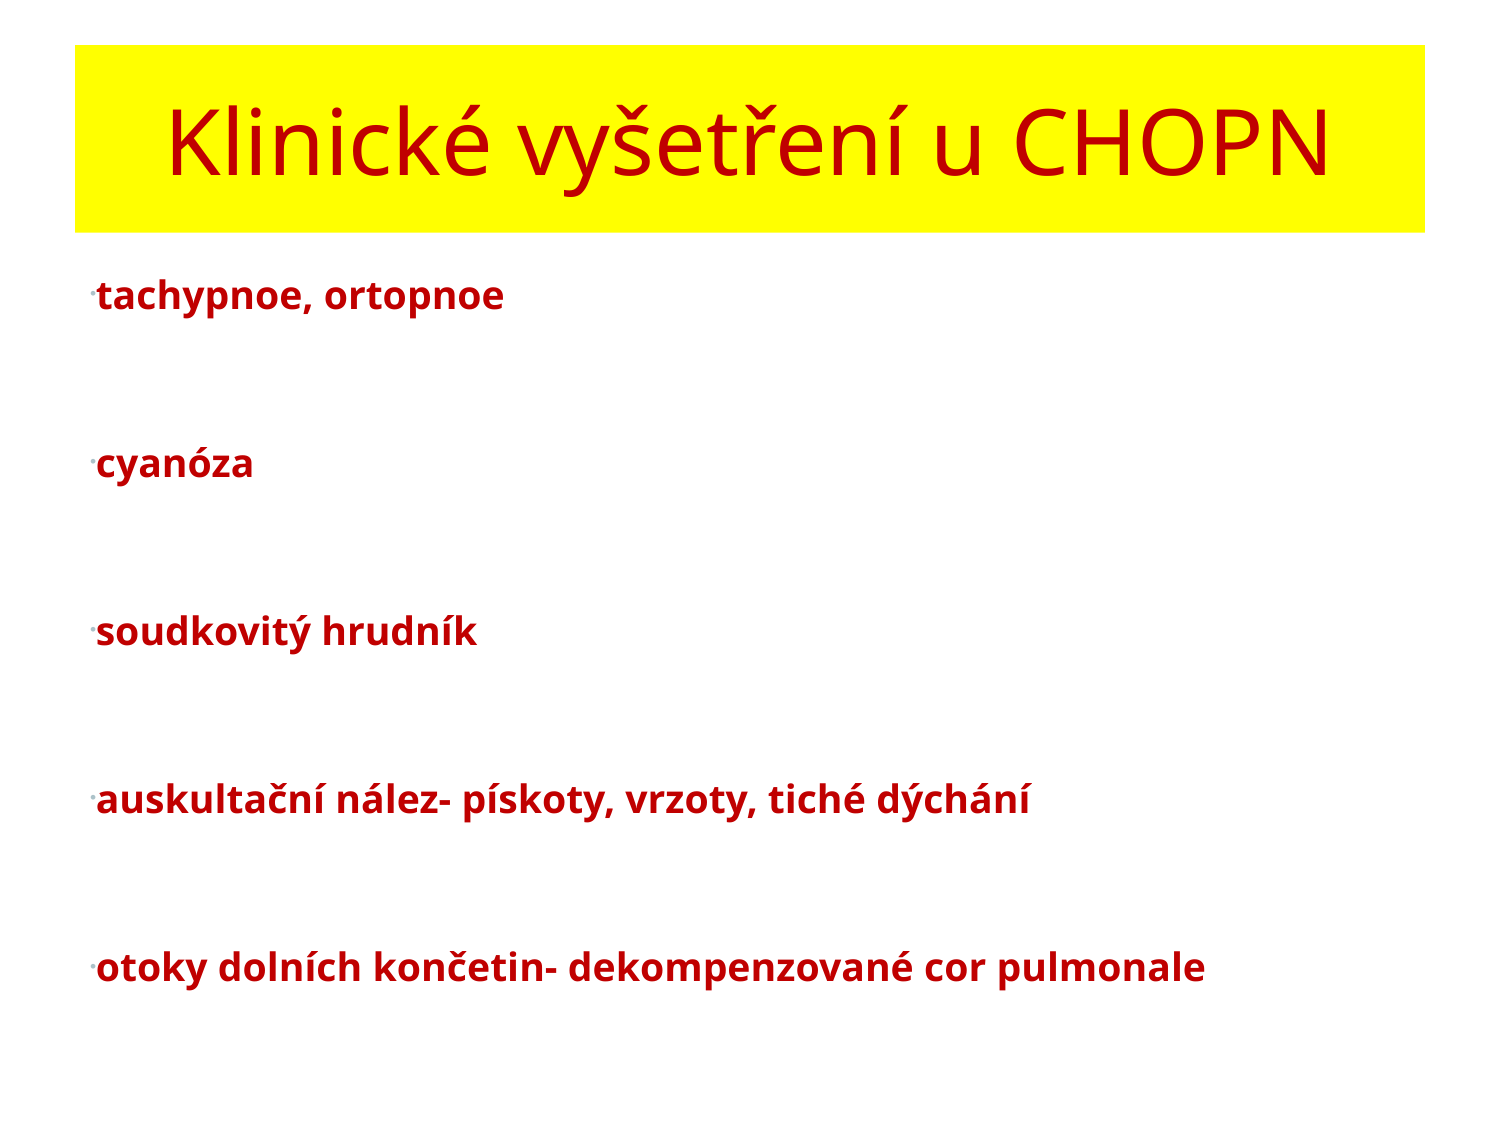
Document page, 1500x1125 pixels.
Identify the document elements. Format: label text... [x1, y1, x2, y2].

title Klinické vyšetření u CHOPN [75, 45, 1425, 233]
list tachypnoe, ortopnoe cyanóza soudkovitý hrudník auskultační nález- pískoty, vrzoty, tiché dýchání otoky dolních končetin- dekompenzované cor pulmonale [75, 262, 1425, 1005]
